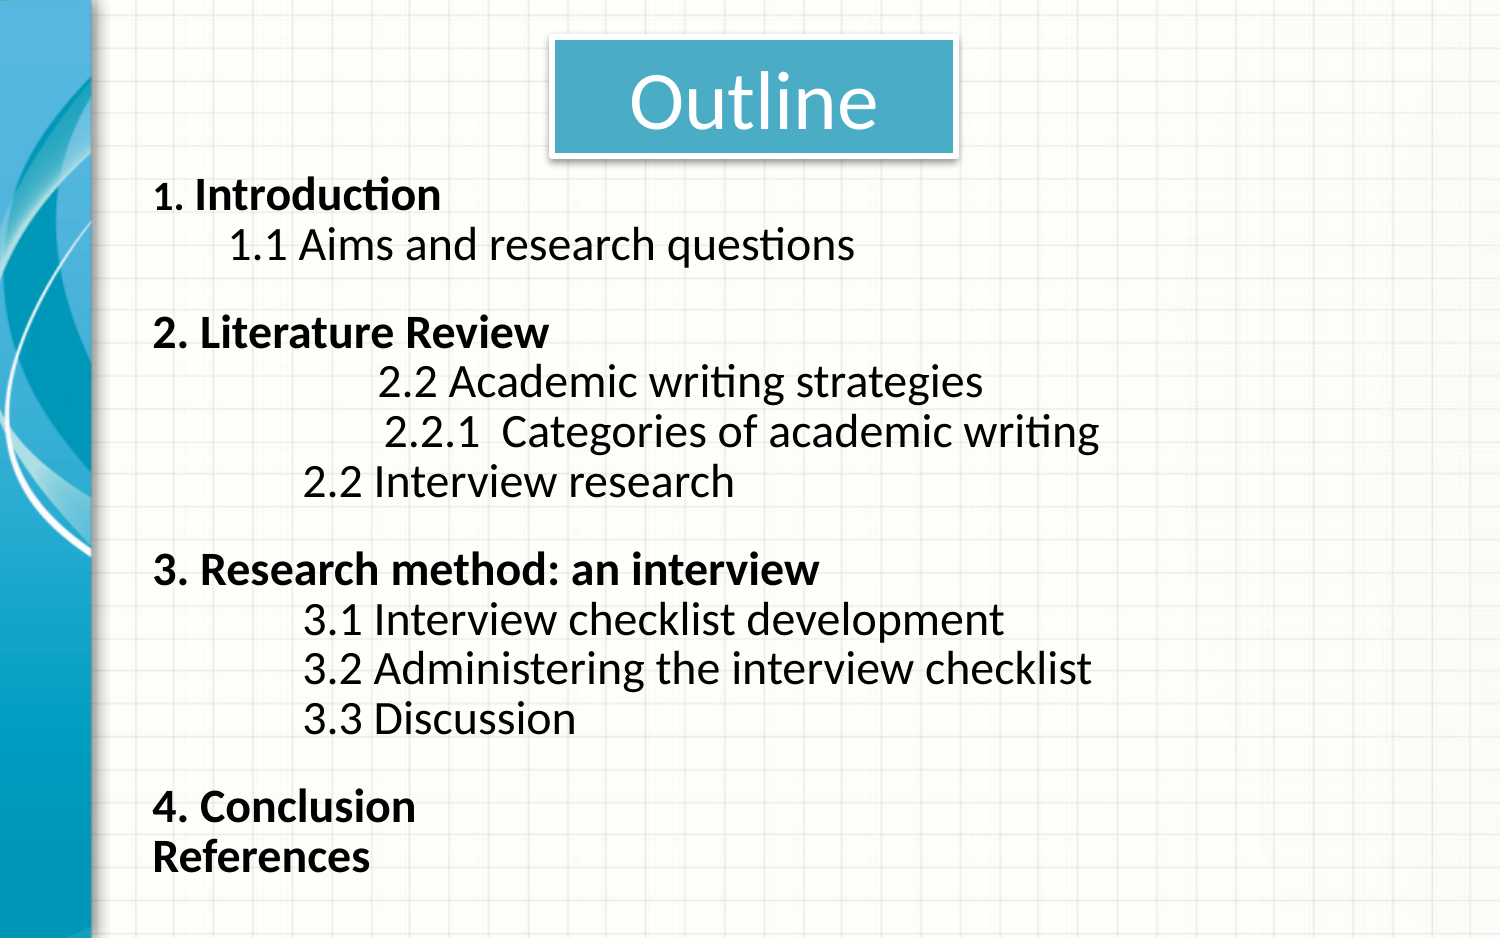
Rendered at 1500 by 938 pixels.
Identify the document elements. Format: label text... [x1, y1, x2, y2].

title Outline [549, 34, 959, 159]
list 1. Introduction 1.1 Aims and research questions 2. Literature Review 2.2 Academic writing strategies 2.2.1 Categories of academic writing 2.2 Interview research 3. Research method: an interview 3.1 Interview checklist development 3.2 Administering the interview checklist 3.3 Discussion 4. Conclusion References [137, 170, 1400, 938]
picture [0, 0, 1500, 938]
